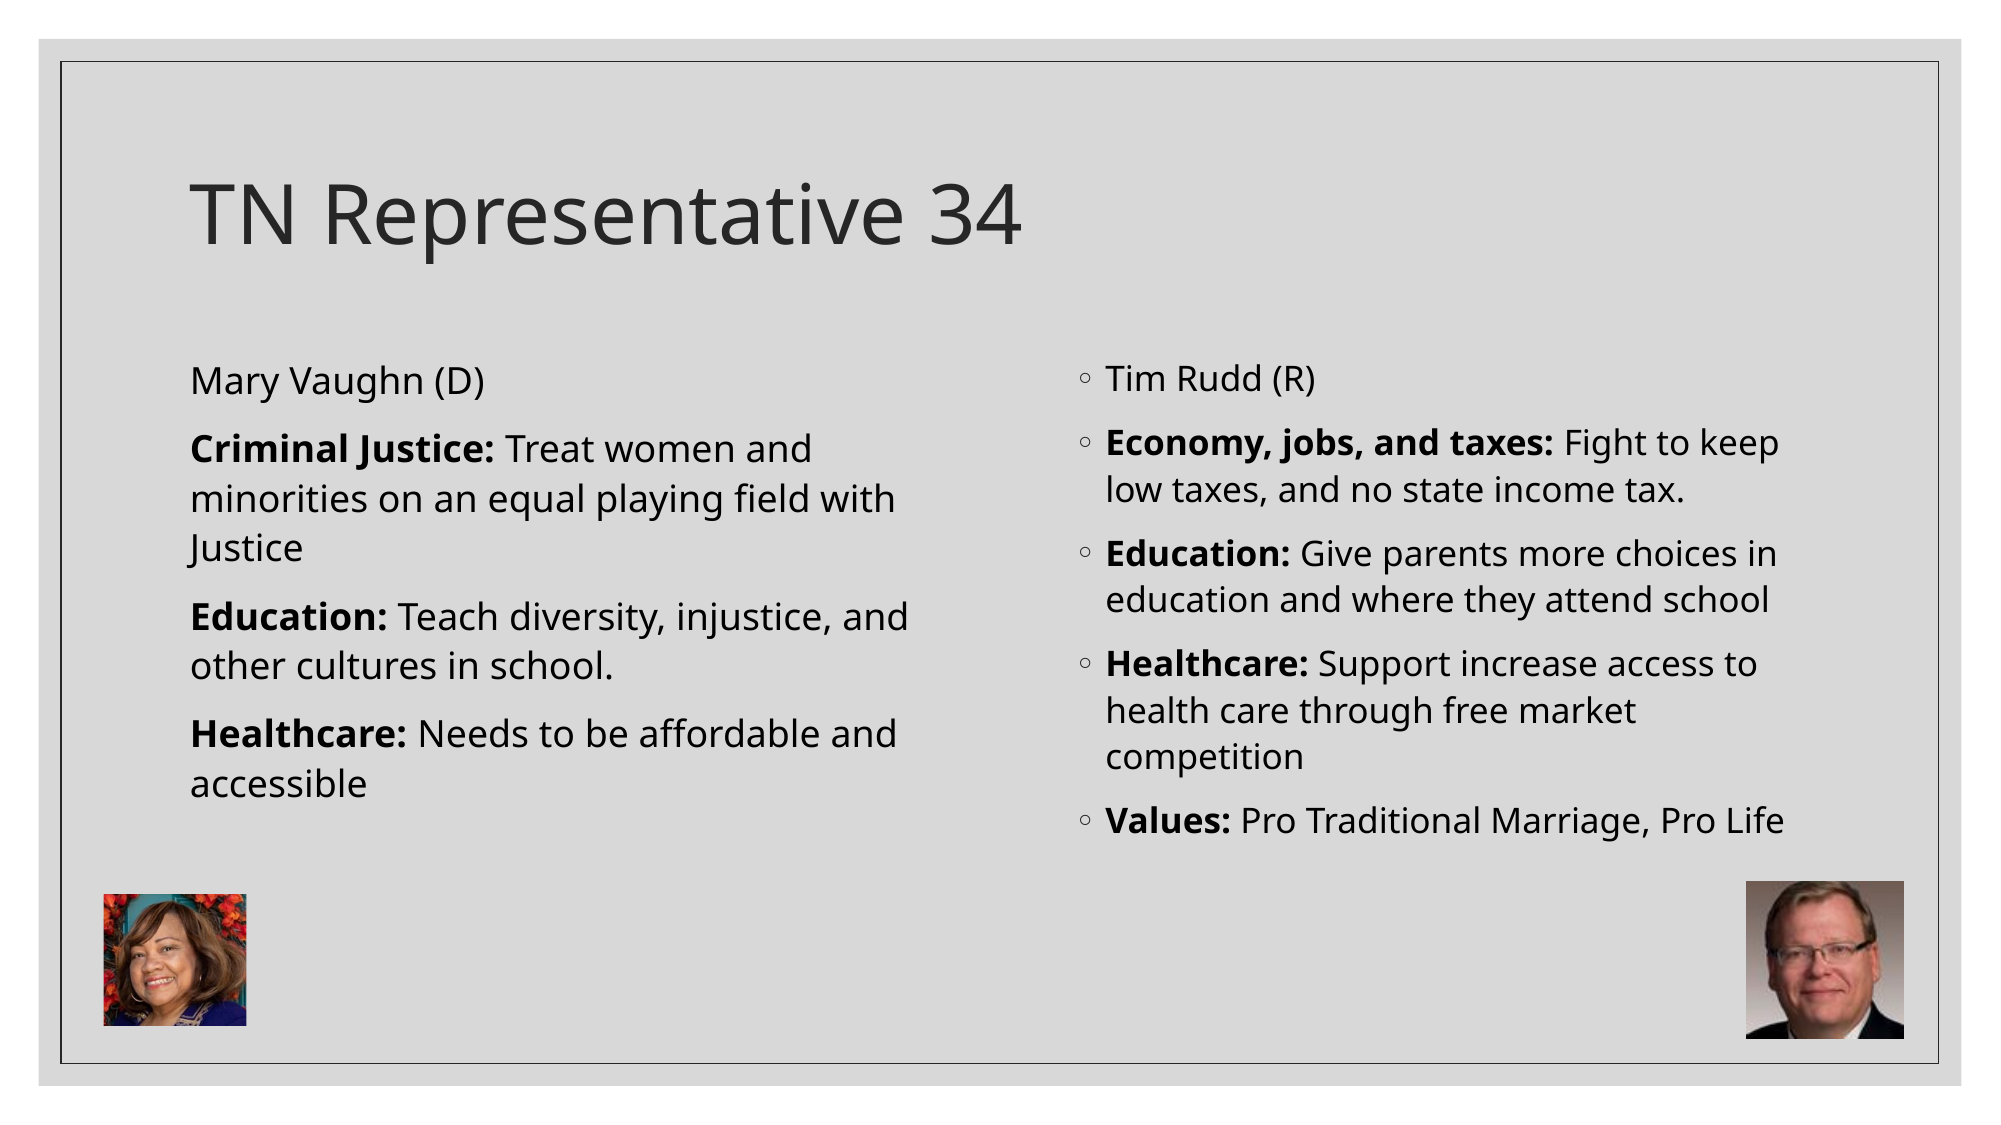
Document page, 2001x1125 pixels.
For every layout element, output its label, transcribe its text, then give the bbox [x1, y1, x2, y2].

picture [103, 894, 247, 1026]
picture [1746, 881, 1904, 1039]
list Tim Rudd (R) Economy, jobs, and taxes: Fight to keep low taxes, and no state income tax. Education: Give parents more choices in education and where they attend school Healthcare: Support increase access to health care through free market competition Values: Pro Traditional Marriage, Pro Life [1059, 345, 1825, 960]
title TN Representative 34 [174, 105, 1825, 331]
list Mary Vaughn (D) Criminal Justice: Treat women and minorities on an equal playing field with Justice Education: Teach diversity, injustice, and other cultures in school. Healthcare: Needs to be affordable and accessible [174, 345, 940, 960]
